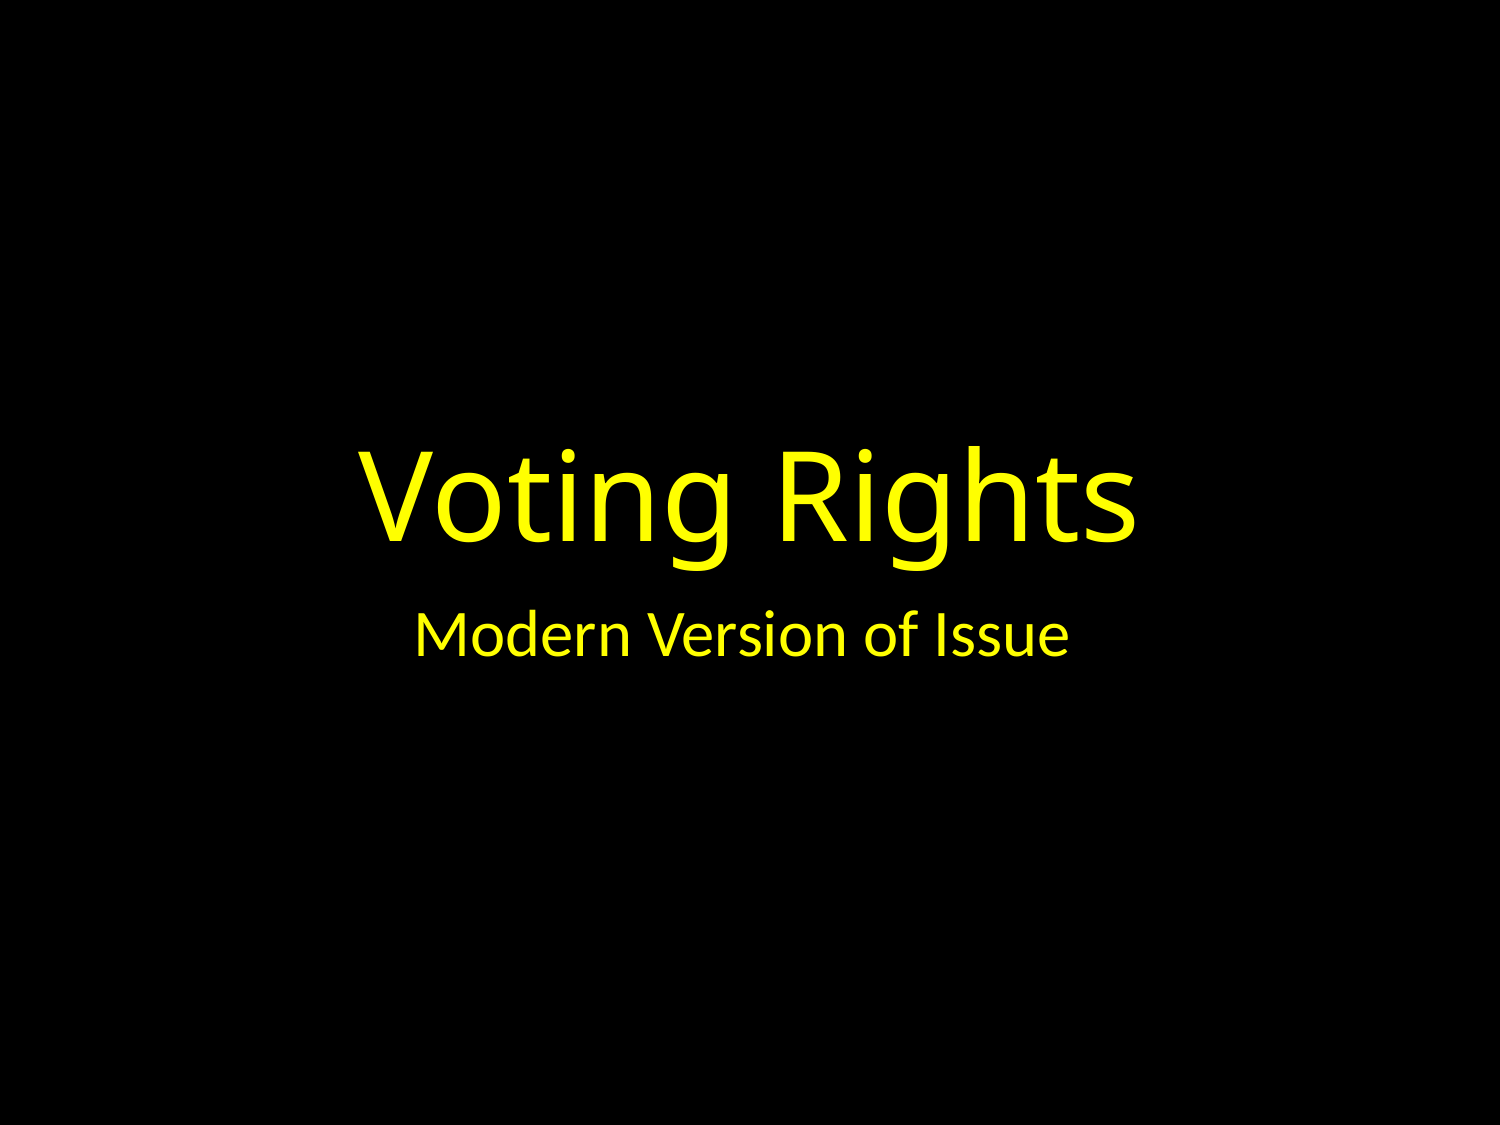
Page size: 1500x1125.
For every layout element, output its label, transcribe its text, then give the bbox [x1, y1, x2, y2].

title Voting Rights [112, 184, 1388, 576]
subtitle Modern Version of Issue [187, 590, 1313, 863]
